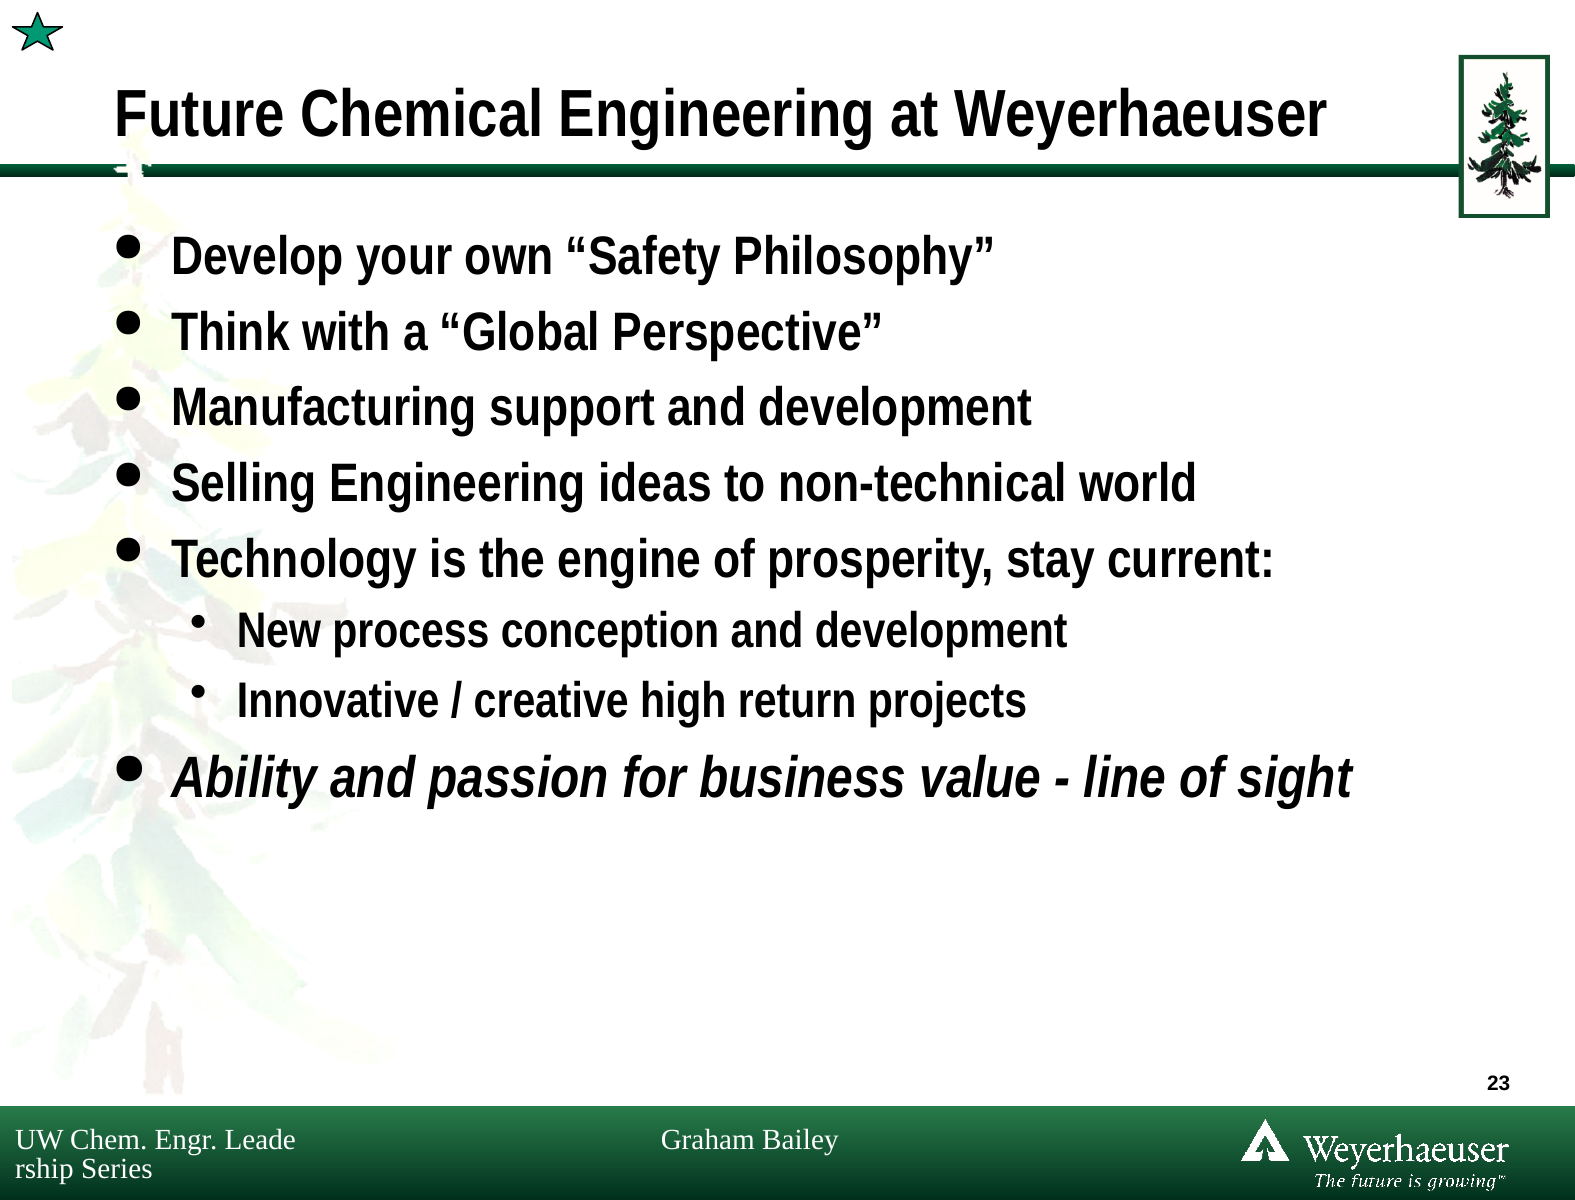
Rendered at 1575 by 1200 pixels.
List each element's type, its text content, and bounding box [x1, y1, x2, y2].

list Develop your own “Safety Philosophy” Think with a “Global Perspective” Manufacturing support and development Selling Engineering ideas to non-technical world Technology is the engine of prosperity, stay current: New process conception and development Innovative / creative high return projects Ability and passion for business value - line of sight [99, 212, 1438, 1063]
text_box [12, 12, 63, 50]
slide_number 23 [1424, 1062, 1526, 1126]
footer UW Chem. Engr. Leadership Series [0, 1112, 313, 1188]
picture [1463, 59, 1546, 214]
picture [1234, 1112, 1516, 1193]
title Future Chemical Engineering at Weyerhaeuser [99, 45, 1439, 189]
